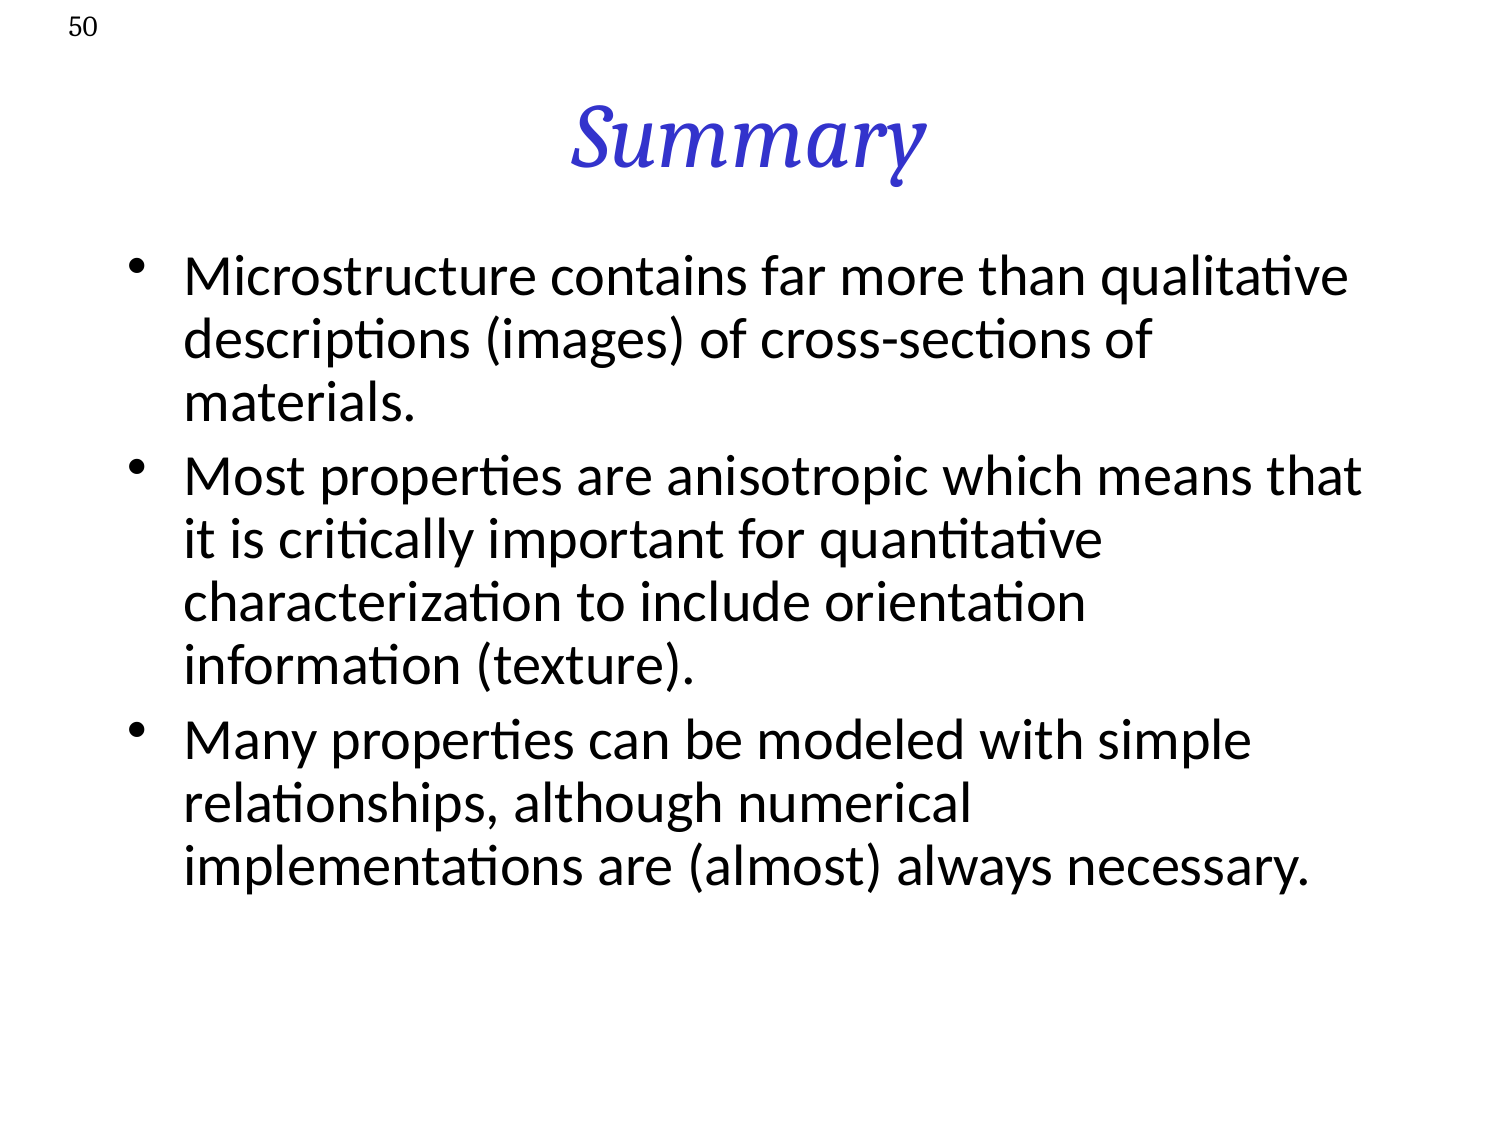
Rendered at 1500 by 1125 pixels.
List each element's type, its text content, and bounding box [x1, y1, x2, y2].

title Summary [112, 37, 1388, 226]
slide_number 50 [0, 0, 113, 51]
list Microstructure contains far more than qualitative descriptions (images) of cross-sections of materials. Most properties are anisotropic which means that it is critically important for quantitative characterization to include orientation information (texture). Many properties can be modeled with simple relationships, although numerical implementations are (almost) always necessary. [112, 237, 1388, 913]
